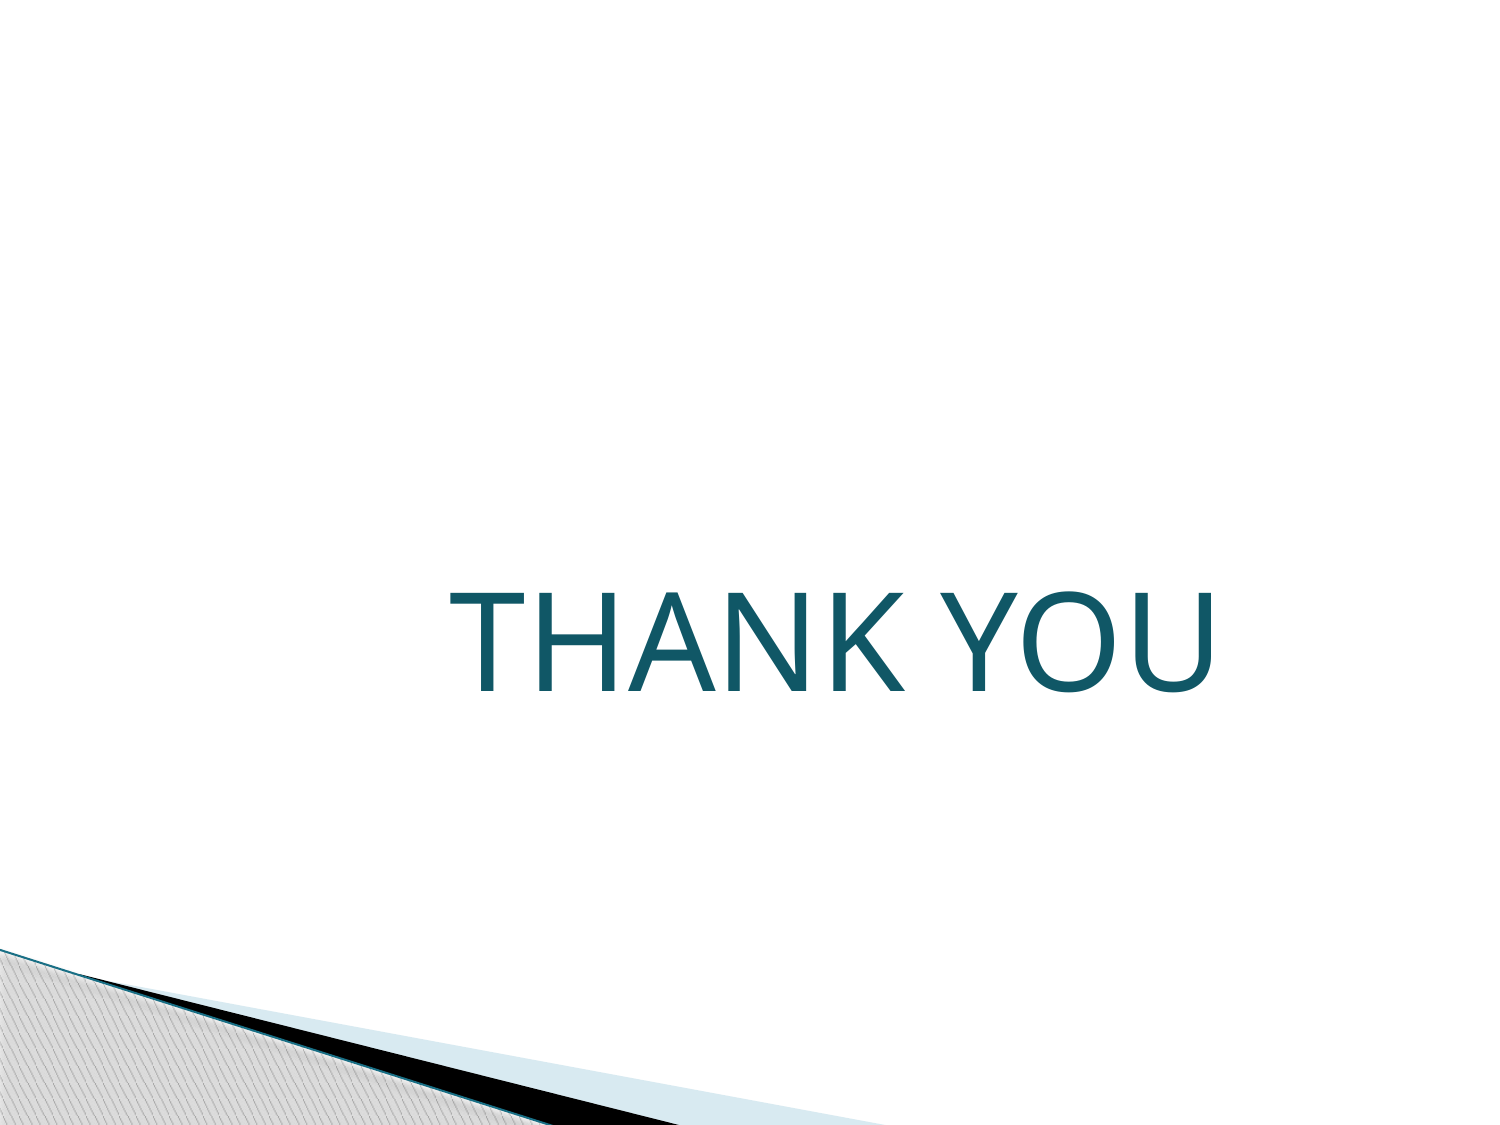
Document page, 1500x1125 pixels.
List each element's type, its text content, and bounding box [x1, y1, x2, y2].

list THANK YOU [75, 243, 1425, 986]
